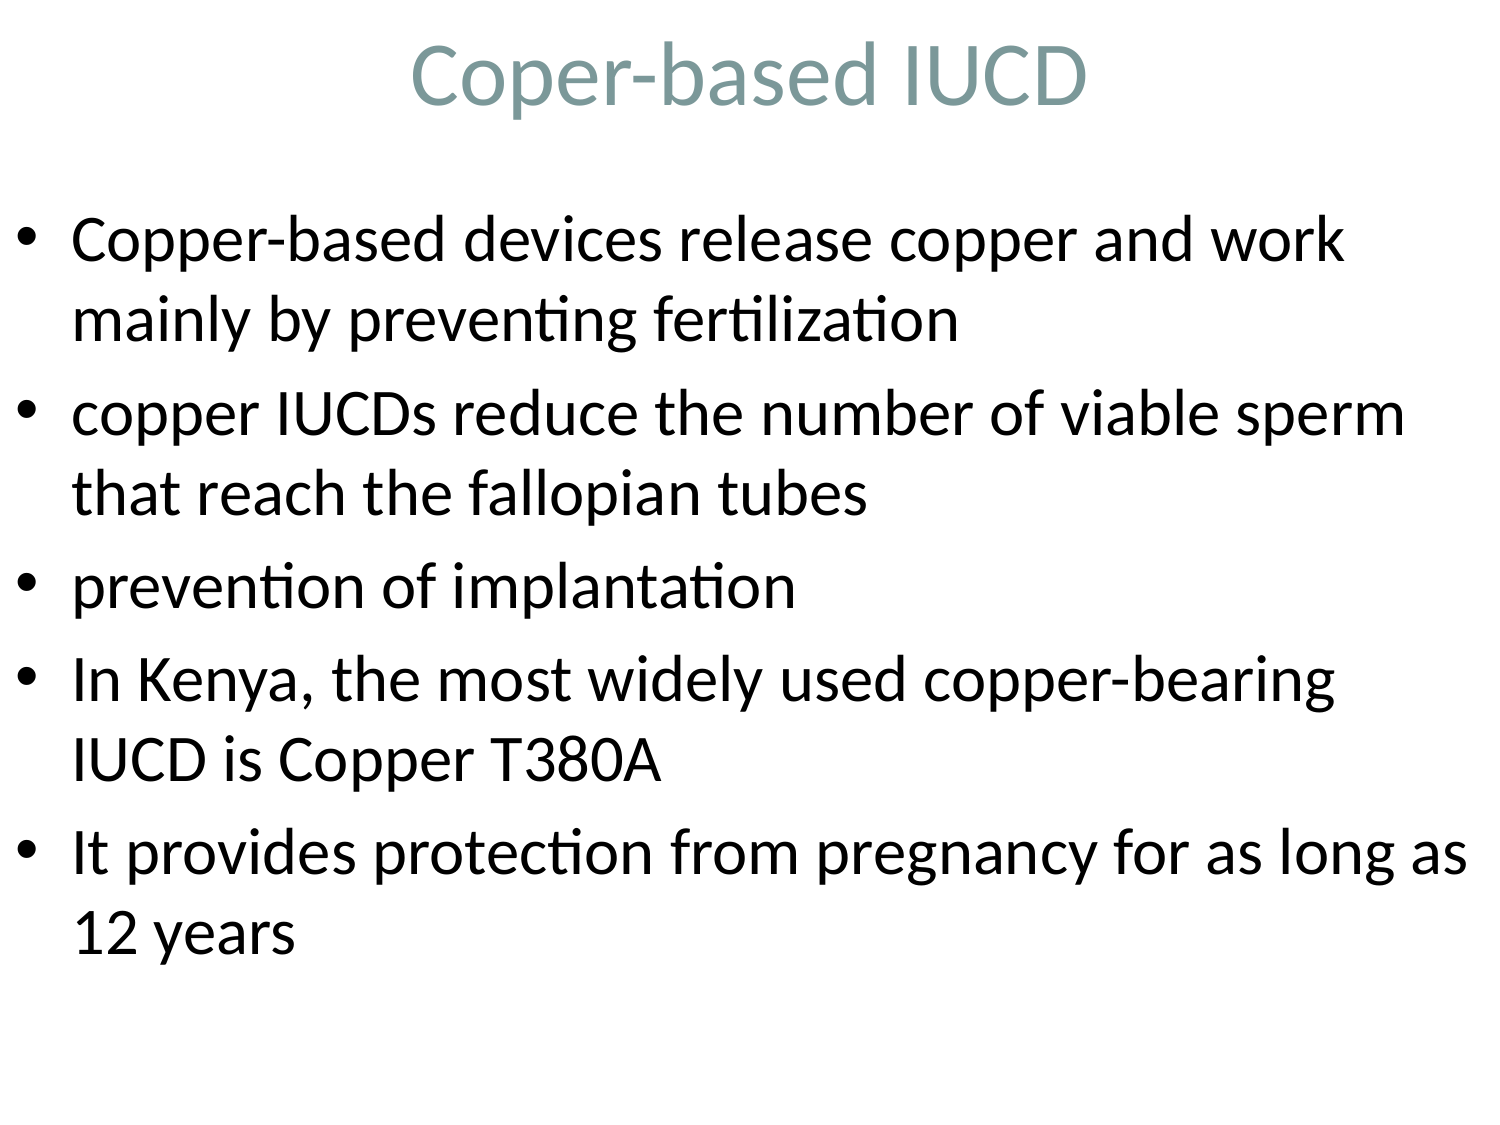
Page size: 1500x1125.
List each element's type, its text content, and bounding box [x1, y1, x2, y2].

list Copper-based devices release copper and work mainly by preventing fertilization copper IUCDs reduce the number of viable sperm that reach the fallopian tubes prevention of implantation In Kenya, the most widely used copper-bearing IUCD is Copper T380A It provides protection from pregnancy for as long as 12 years [0, 187, 1500, 1005]
title Coper-based IUCD [75, 0, 1425, 138]
